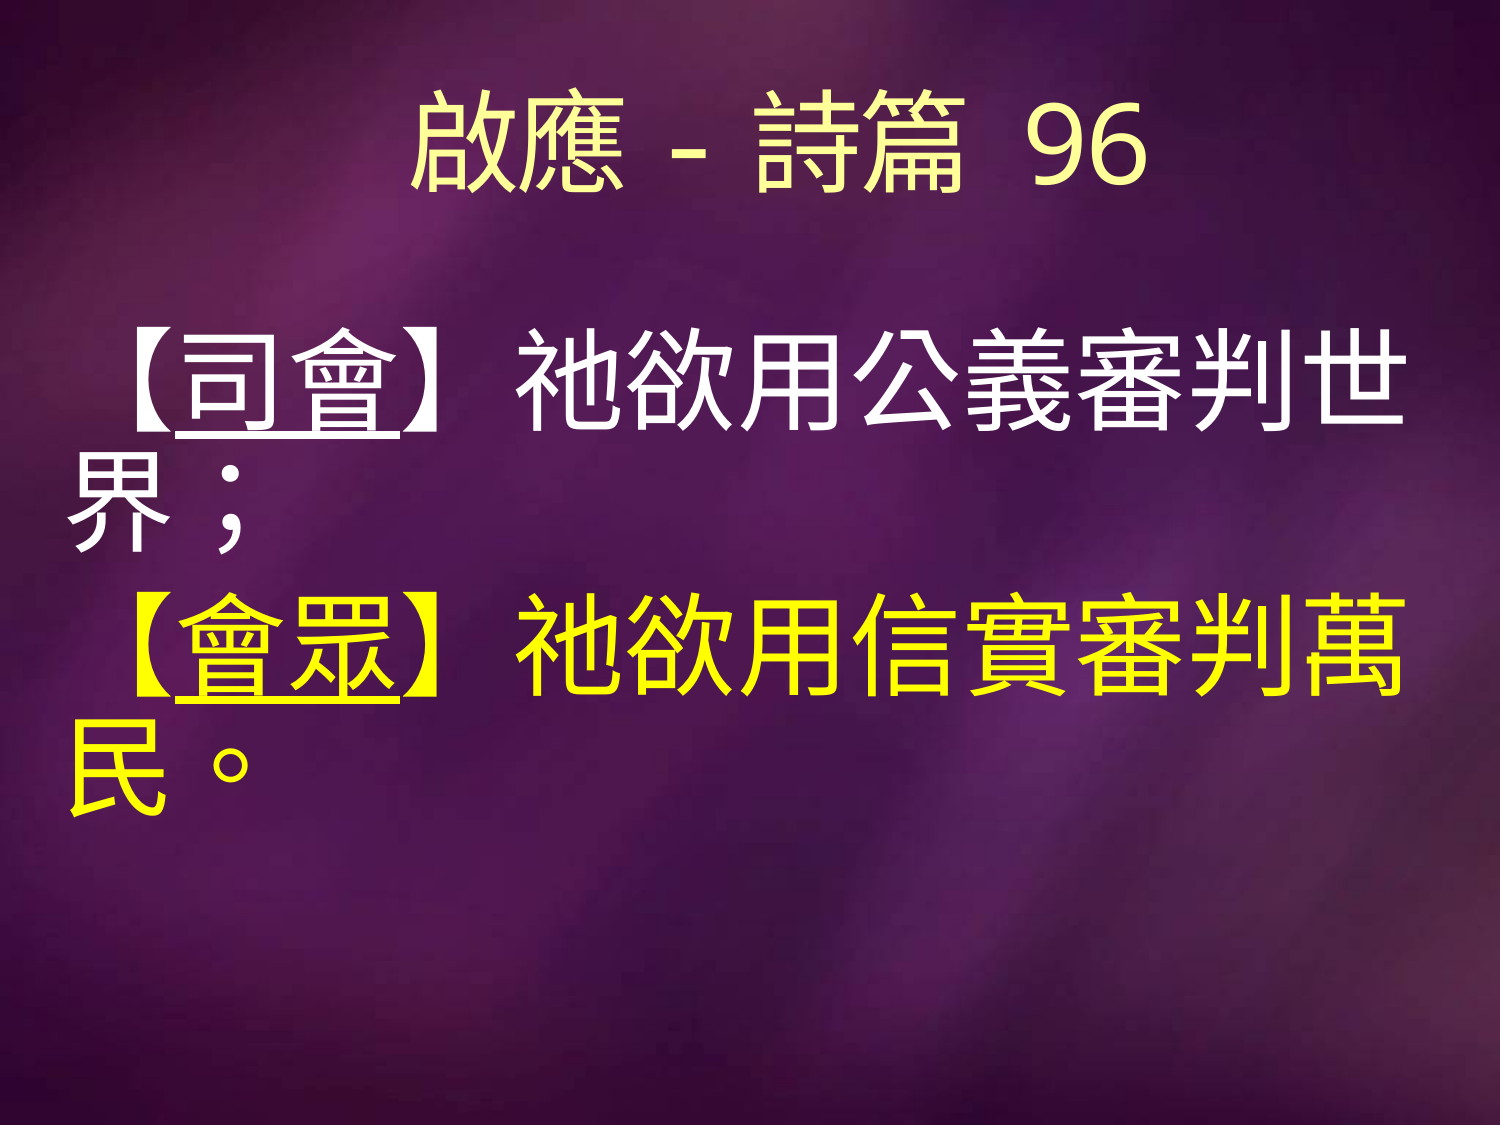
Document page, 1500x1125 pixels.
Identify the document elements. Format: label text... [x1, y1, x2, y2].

list 【司會】祂欲用公義審判世界； 【會眾】祂欲用信實審判萬民。 [62, 324, 1438, 844]
picture [0, 0, 1500, 1125]
text_box 啟應-詩篇 96 [150, 87, 1411, 210]
